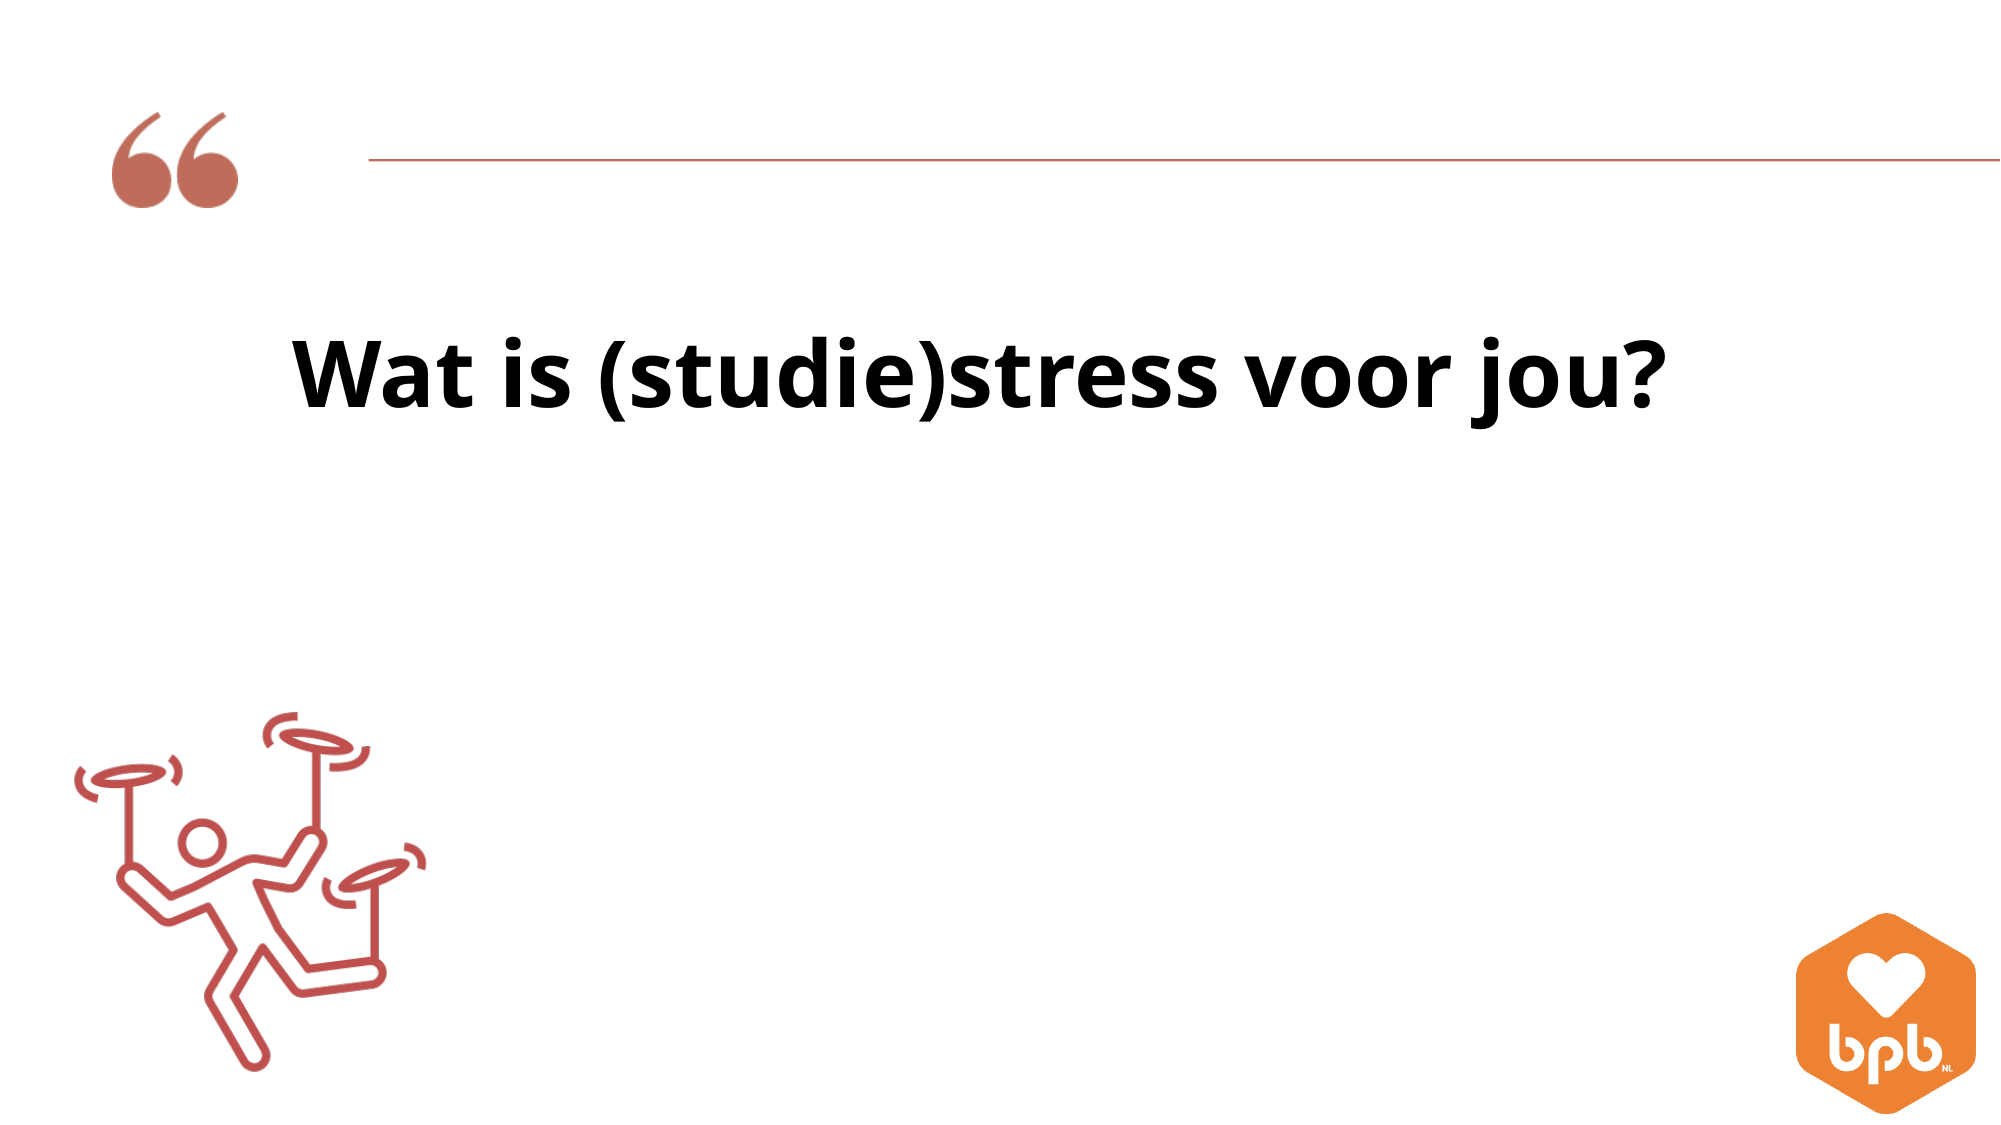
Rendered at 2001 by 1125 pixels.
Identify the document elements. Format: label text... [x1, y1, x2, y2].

picture [112, 112, 238, 208]
picture [49, 699, 442, 1092]
picture [1796, 913, 1976, 1114]
text_box Wat is (studie)stress voor jou? [175, 240, 1811, 892]
